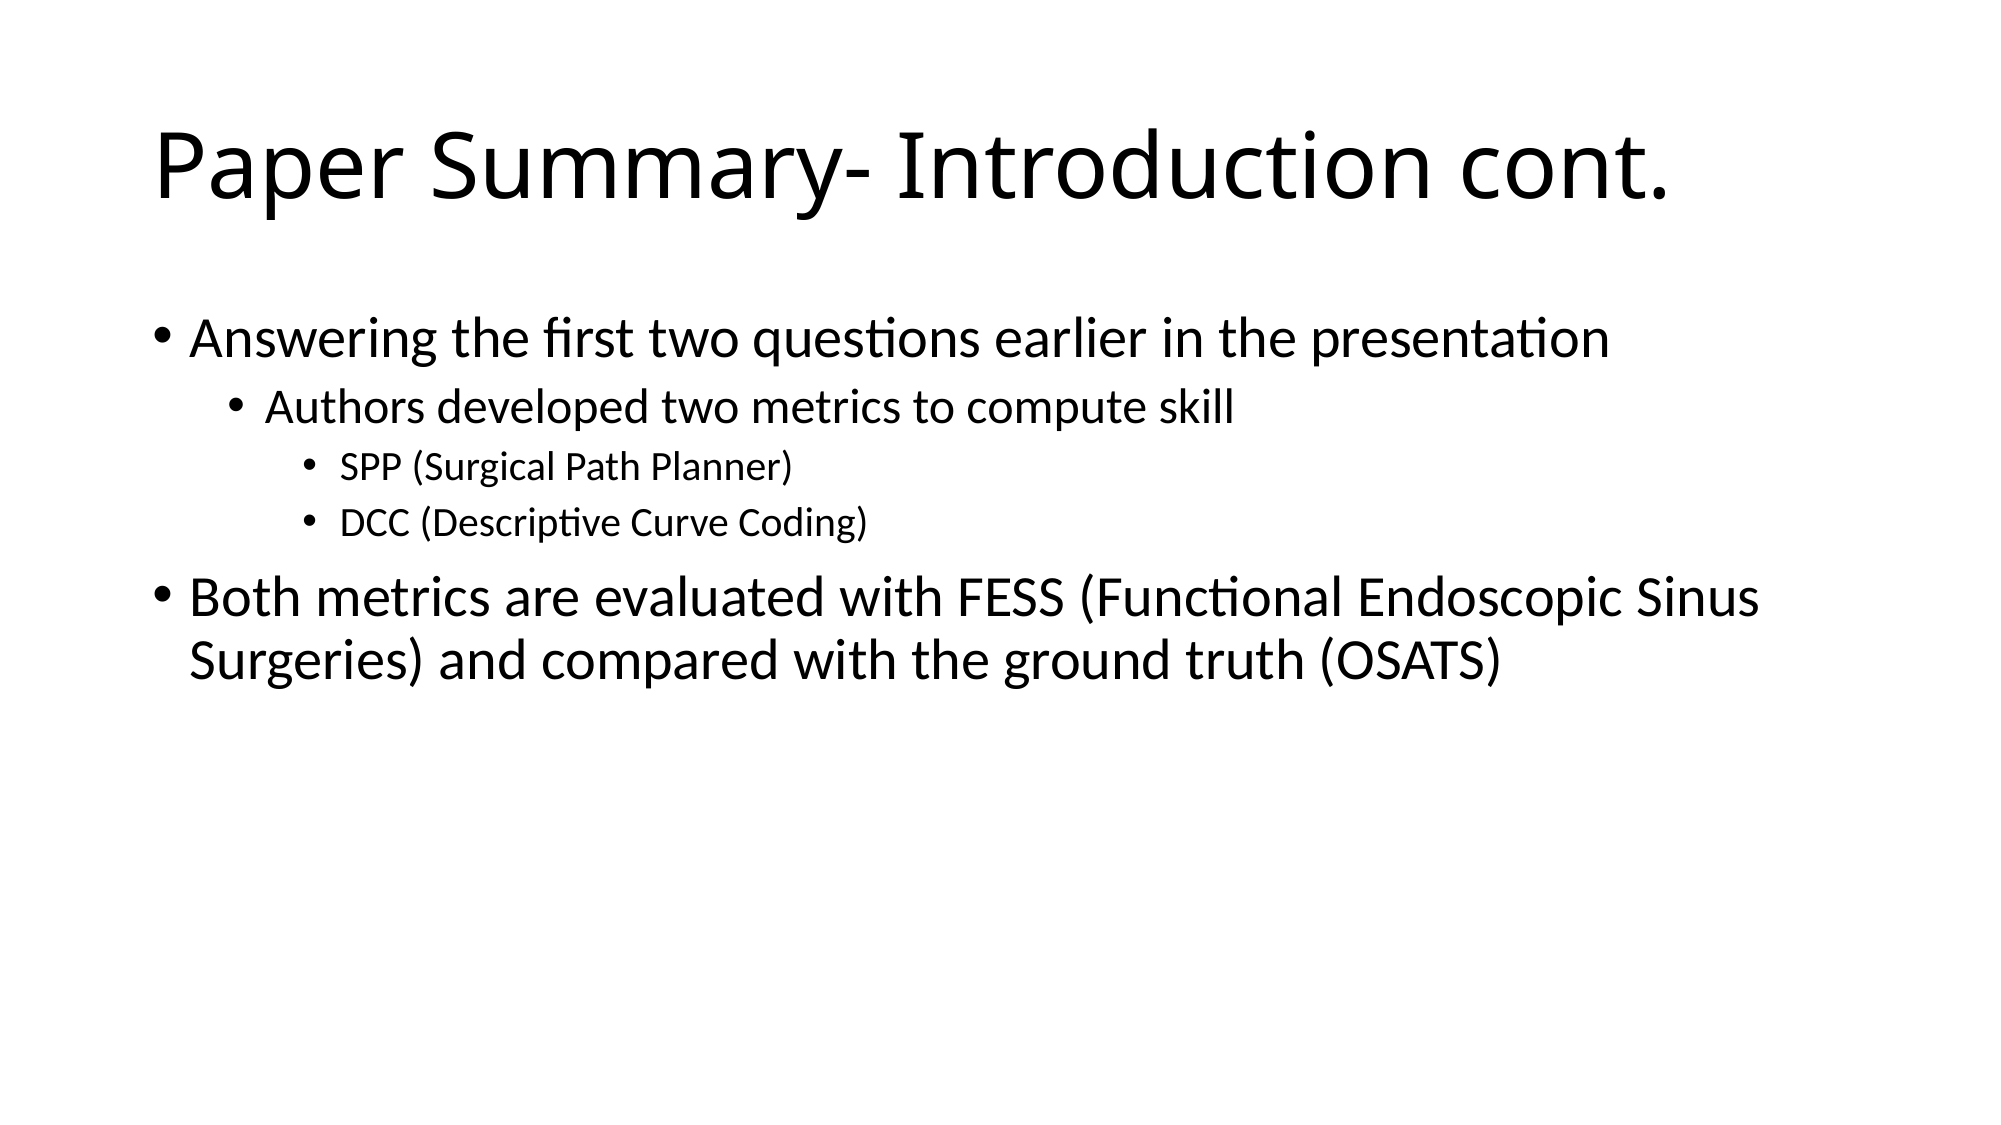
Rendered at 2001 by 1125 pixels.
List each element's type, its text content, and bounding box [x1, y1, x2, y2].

list Answering the first two questions earlier in the presentation Authors developed two metrics to compute skill SPP (Surgical Path Planner) DCC (Descriptive Curve Coding) Both metrics are evaluated with FESS (Functional Endoscopic Sinus Surgeries) and compared with the ground truth (OSATS) [137, 299, 1863, 1014]
title Paper Summary- Introduction cont. [137, 59, 1863, 278]
